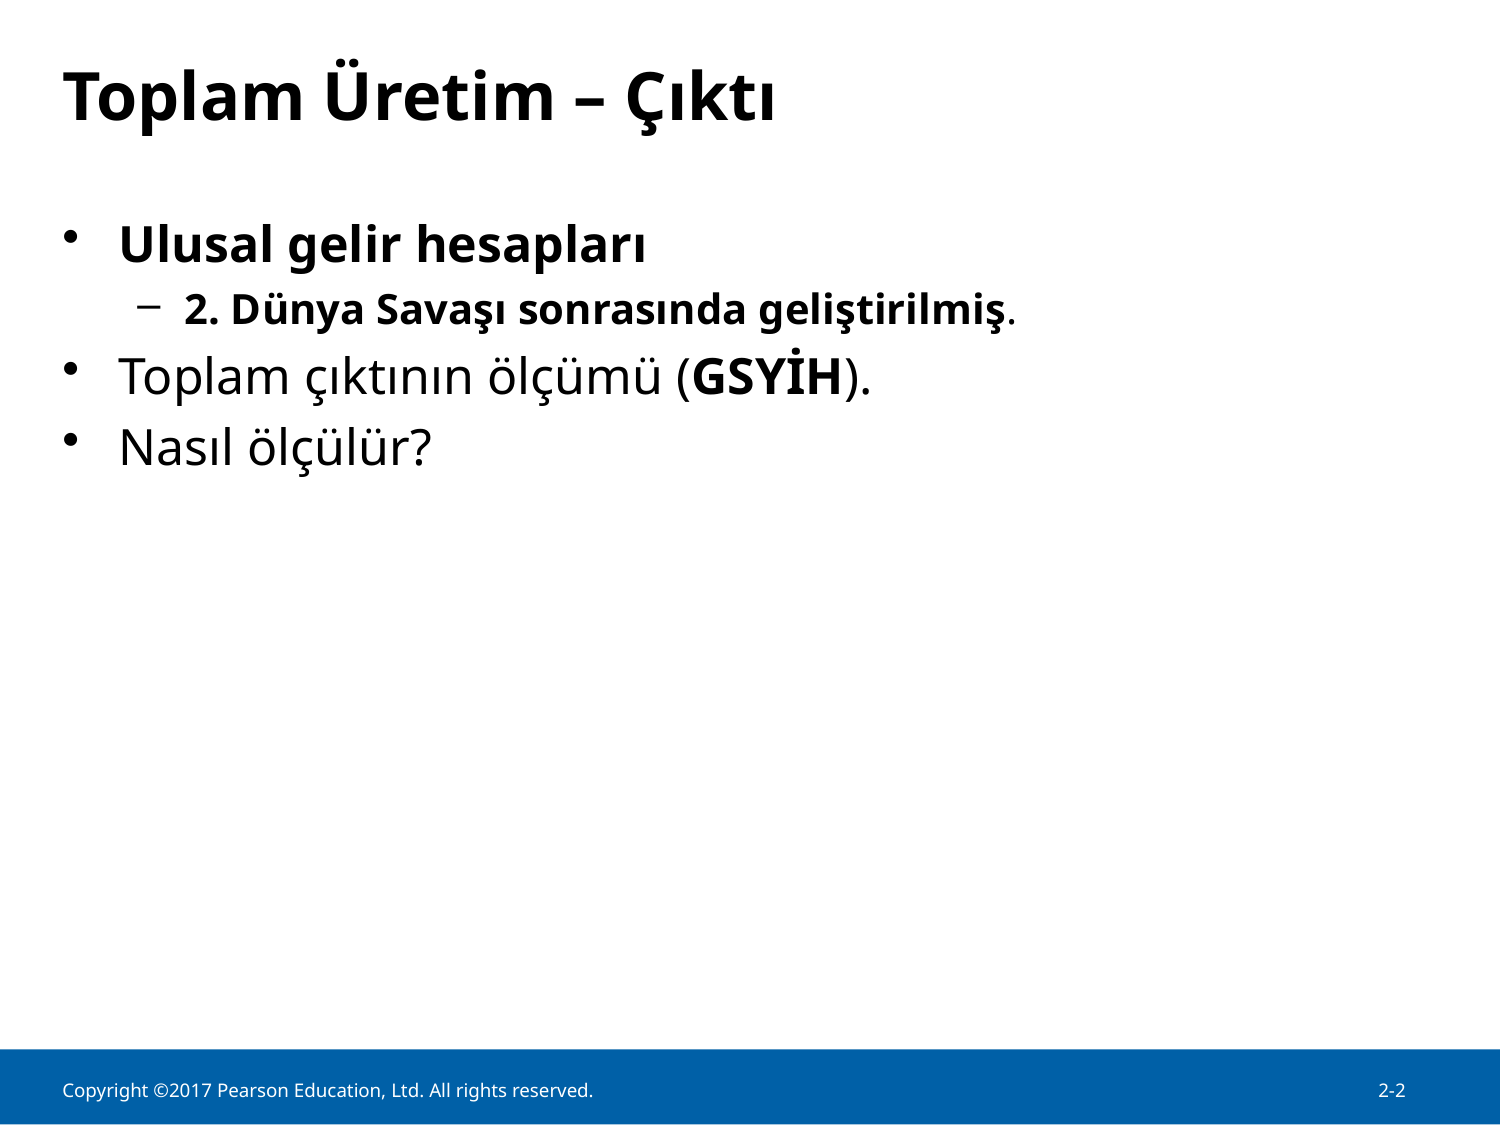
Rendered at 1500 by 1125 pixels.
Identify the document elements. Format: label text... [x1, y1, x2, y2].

list Ulusal gelir hesapları 2. Dünya Savaşı sonrasında geliştirilmiş. Toplam çıktının ölçümü (GSYİH). Nasıl ölçülür? [62, 212, 1438, 975]
title Toplam Üretim – Çıktı [62, 0, 1450, 188]
